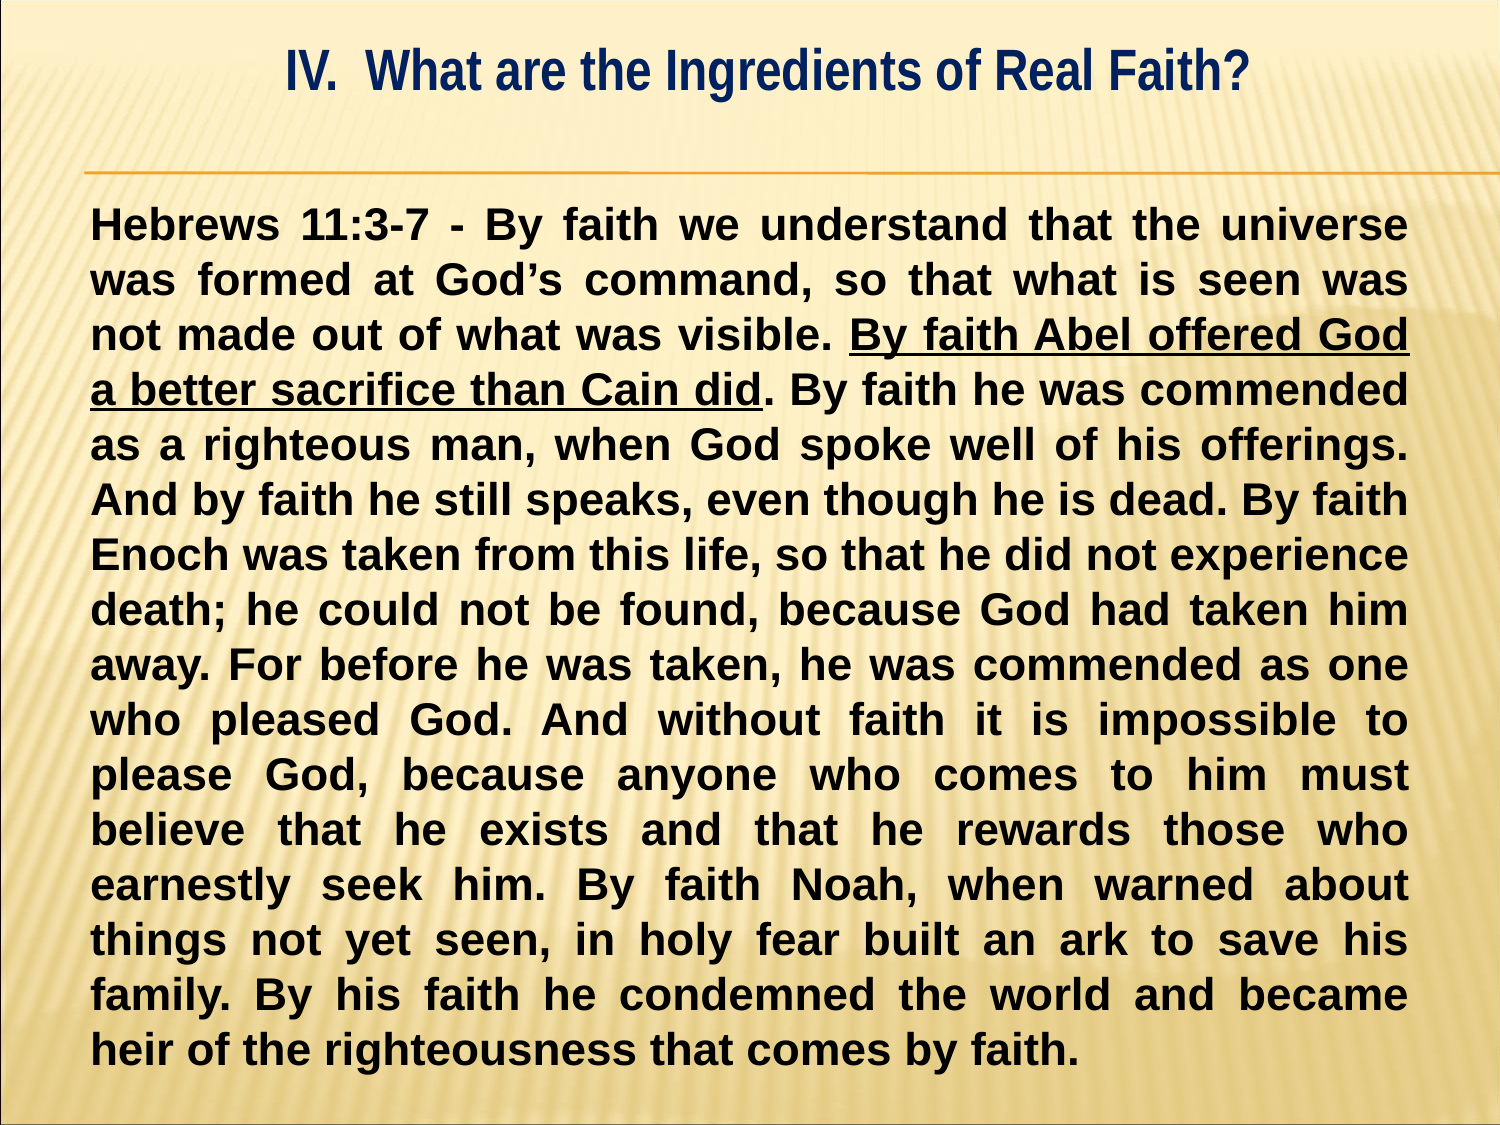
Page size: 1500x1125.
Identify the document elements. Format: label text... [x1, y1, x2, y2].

list Hebrews 11:3-7 - By faith we understand that the universe was formed at God’s command, so that what is seen was not made out of what was visible. By faith Abel offered God a better sacrifice than Cain did. By faith he was commended as a righteous man, when God spoke well of his offerings. And by faith he still speaks, even though he is dead. By faith Enoch was taken from this life, so that he did not experience death; he could not be found, because God had taken him away. For before he was taken, he was commended as one who pleased God. And without faith it is impossible to please God, because anyone who comes to him must believe that he exists and that he rewards those who earnestly seek him. By faith Noah, when warned about things not yet seen, in holy fear built an ark to save his family. By his faith he condemned the world and became heir of the righteousness that comes by faith. [75, 187, 1425, 1075]
picture [0, 0, 1500, 1125]
text_box IV. What are the Ingredients of Real Faith? [124, 24, 1413, 110]
